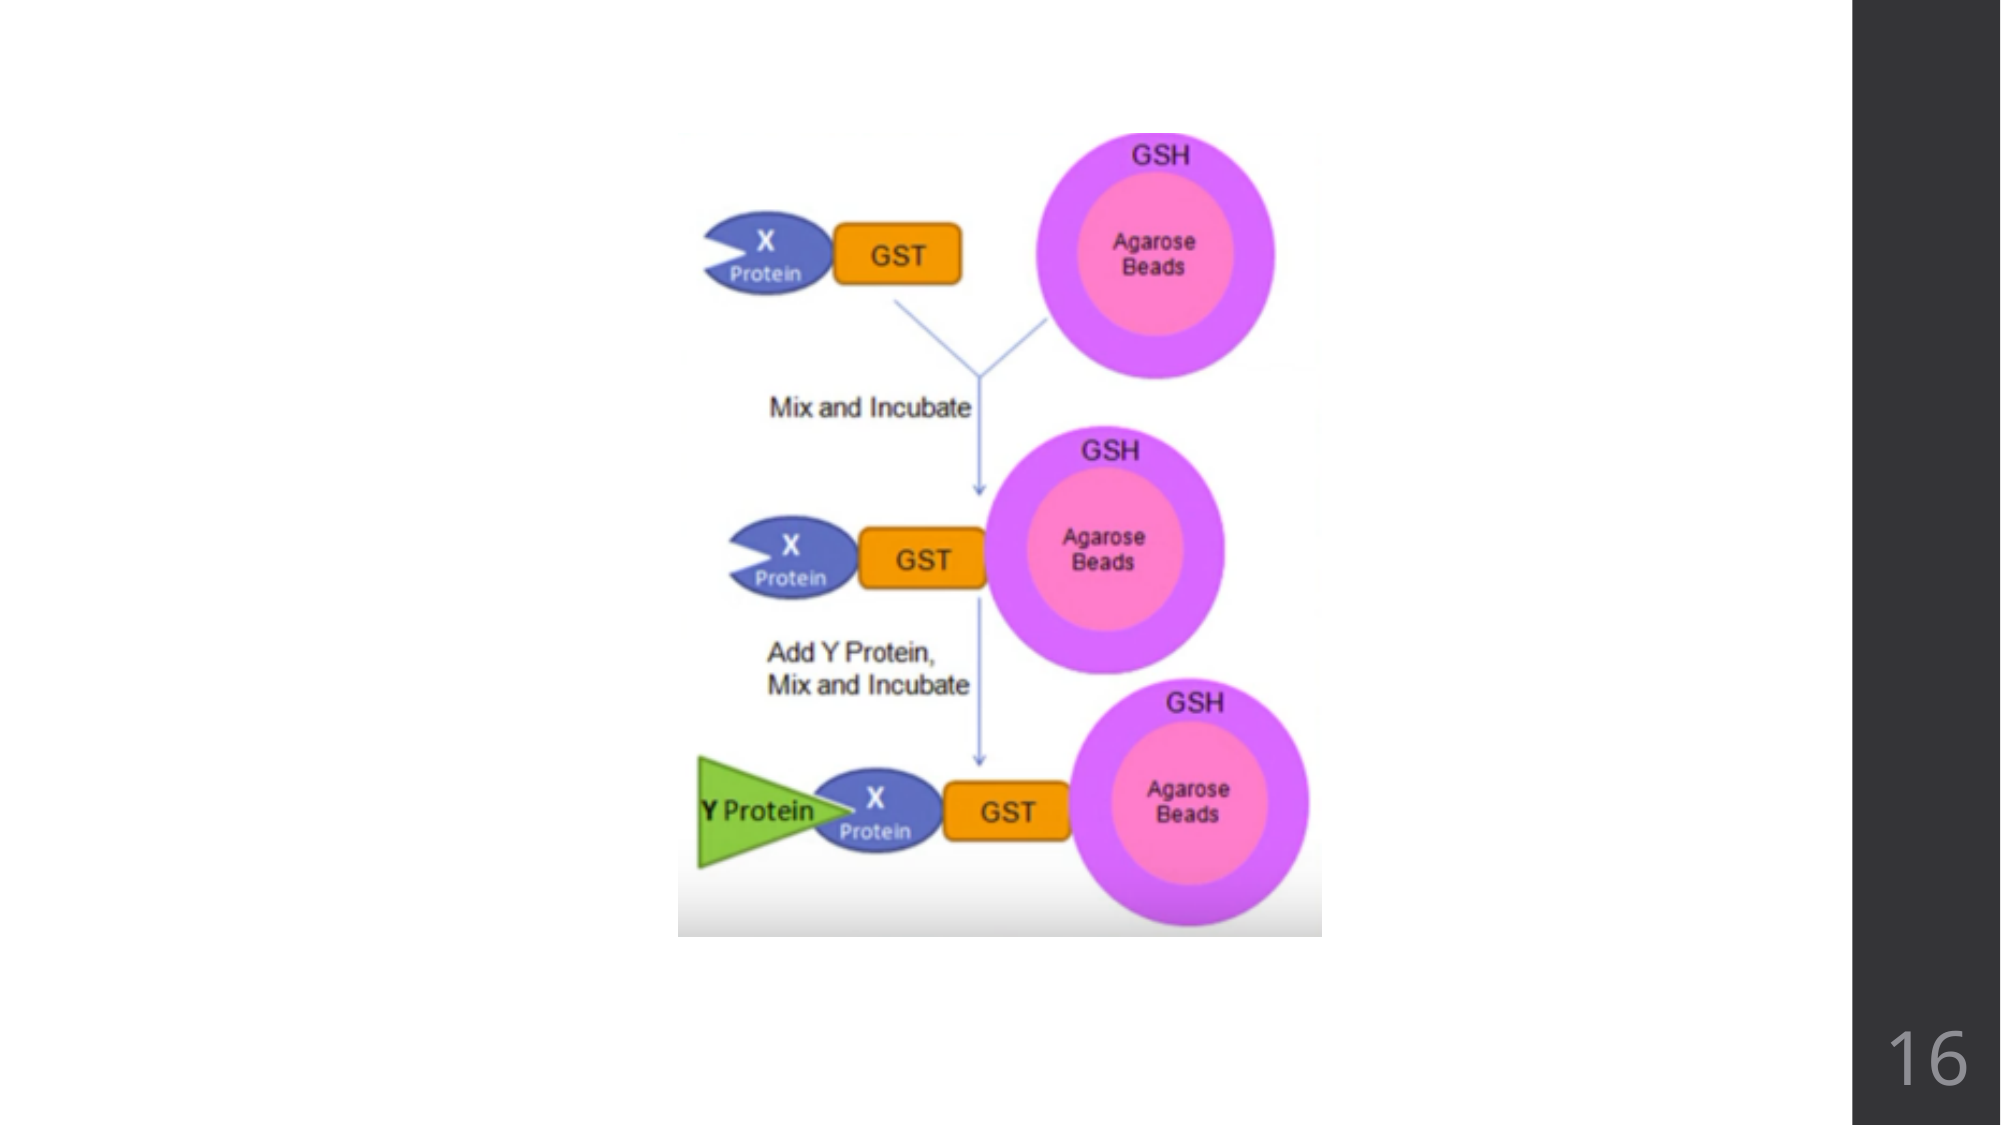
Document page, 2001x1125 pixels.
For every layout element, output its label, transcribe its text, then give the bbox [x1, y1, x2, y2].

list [678, 132, 1322, 937]
slide_number 16 [1852, 1012, 2000, 1110]
